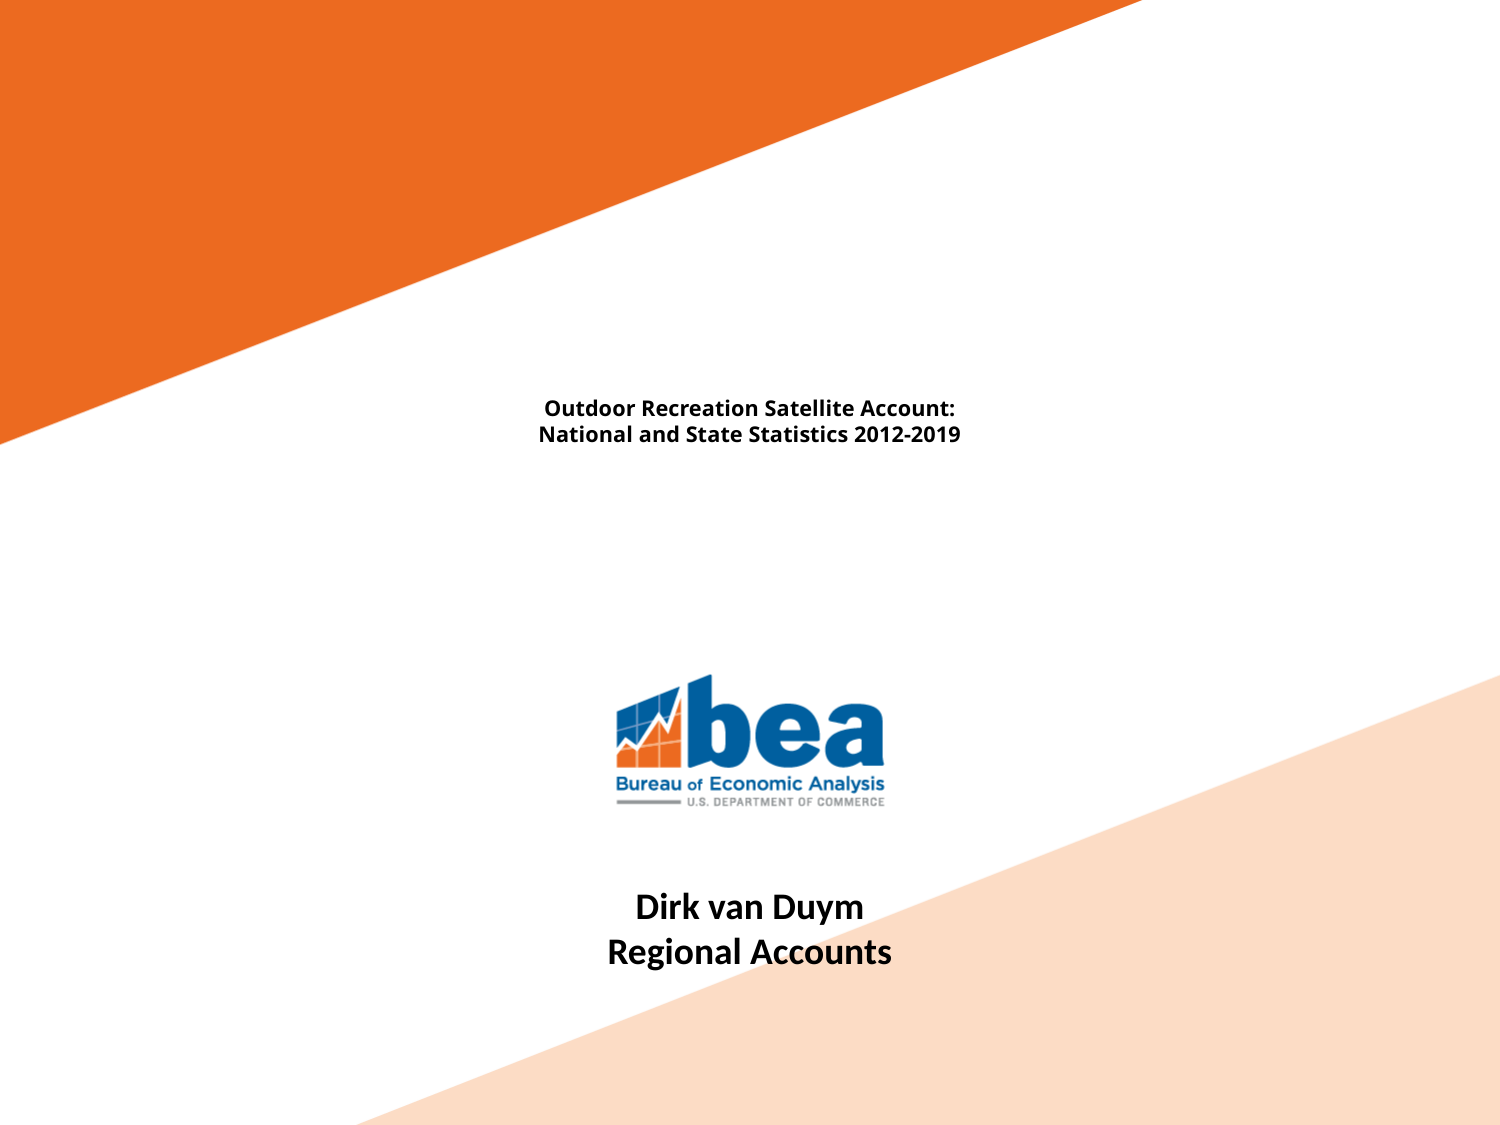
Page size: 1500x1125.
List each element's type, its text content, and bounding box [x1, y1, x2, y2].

picture [0, 0, 1500, 1125]
text_box Dirk van Duym Regional Accounts [528, 874, 972, 980]
title Outdoor Recreation Satellite Account: National and State Statistics 2012-2019 [125, 387, 1375, 475]
